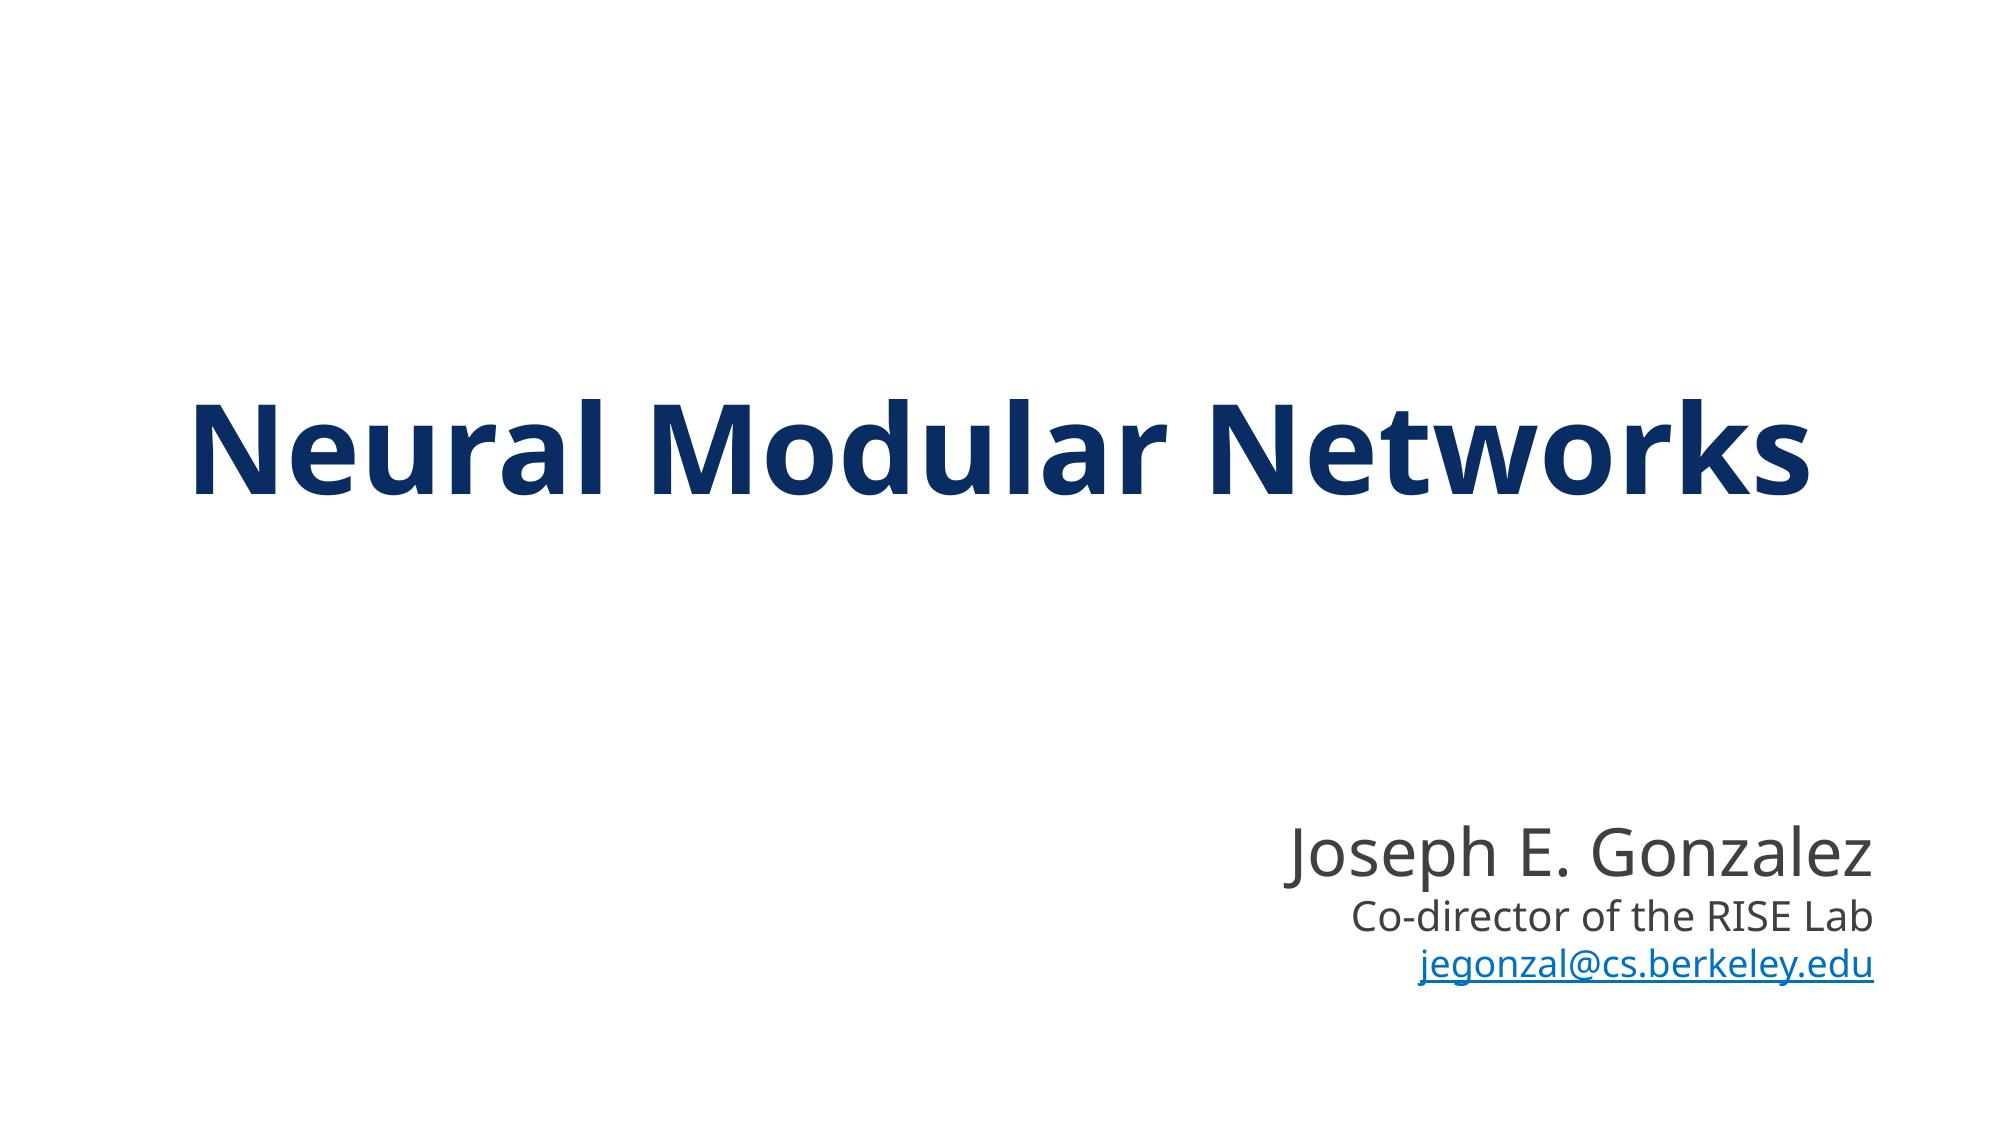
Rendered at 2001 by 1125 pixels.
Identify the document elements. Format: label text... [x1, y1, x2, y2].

text_box Neural Modular Networks [170, 362, 1830, 528]
text_box Joseph E. Gonzalez Co-director of the RISE Lab jegonzal@cs.berkeley.edu [741, 794, 1890, 1004]
